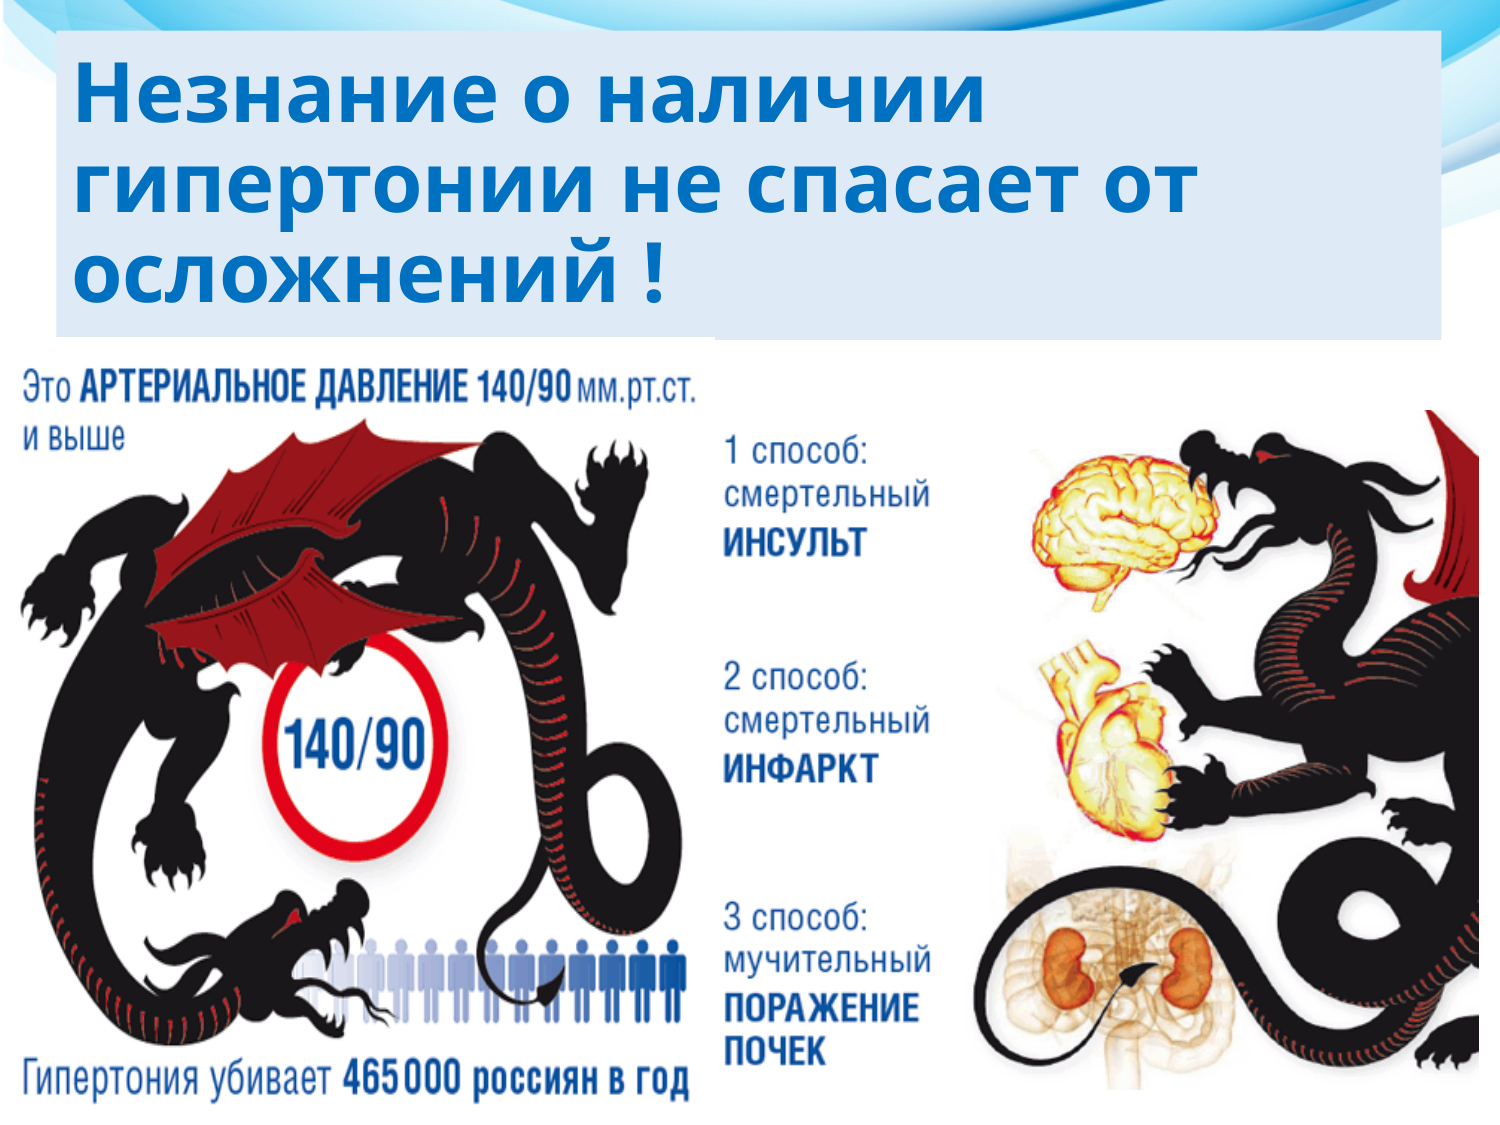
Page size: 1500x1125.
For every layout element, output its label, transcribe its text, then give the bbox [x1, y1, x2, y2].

picture [716, 0, 1500, 1125]
title Незнание о наличии гипертонии не спасает от осложнений ! [56, 30, 1442, 340]
picture [0, 0, 1119, 337]
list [695, 409, 1480, 1091]
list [0, 337, 716, 1125]
